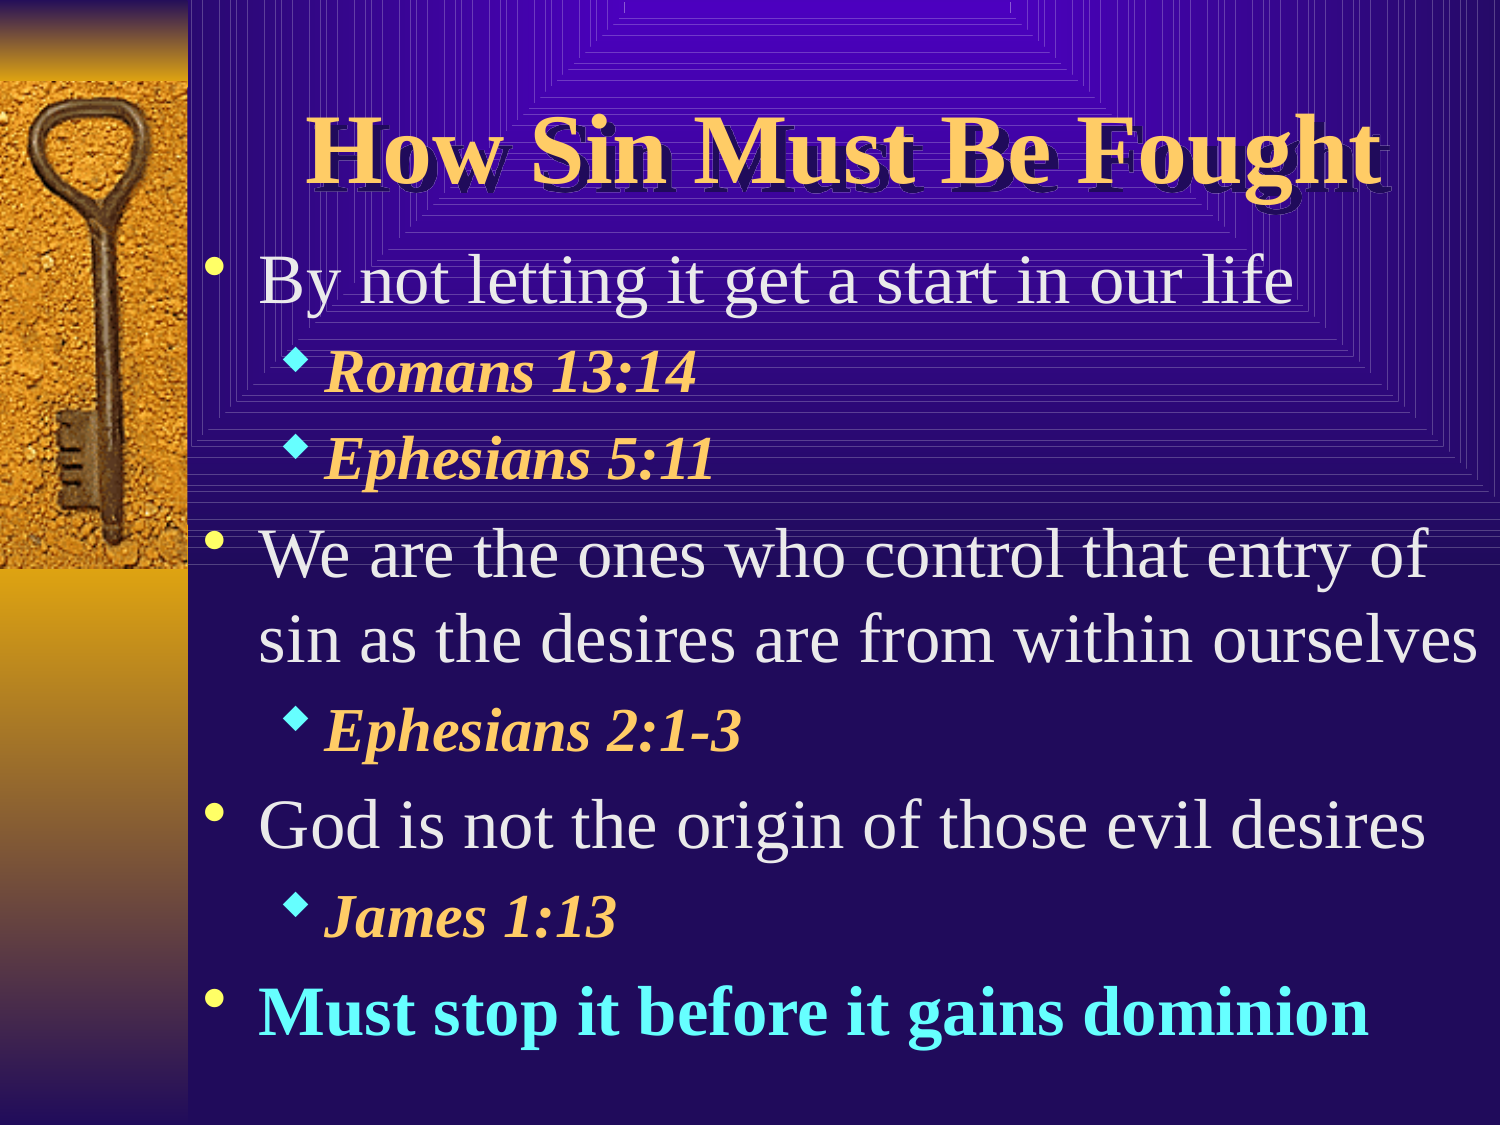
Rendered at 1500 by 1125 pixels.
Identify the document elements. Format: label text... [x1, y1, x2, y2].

list By not letting it get a start in our life Romans 13:14 Ephesians 5:11 We are the ones who control that entry of sin as the desires are from within ourselves Ephesians 2:1-3 God is not the origin of those evil desires James 1:13 Must stop it before it gains dominion [187, 224, 1500, 1113]
picture [0, 81, 187, 569]
title How Sin Must Be Fought [187, 50, 1500, 224]
